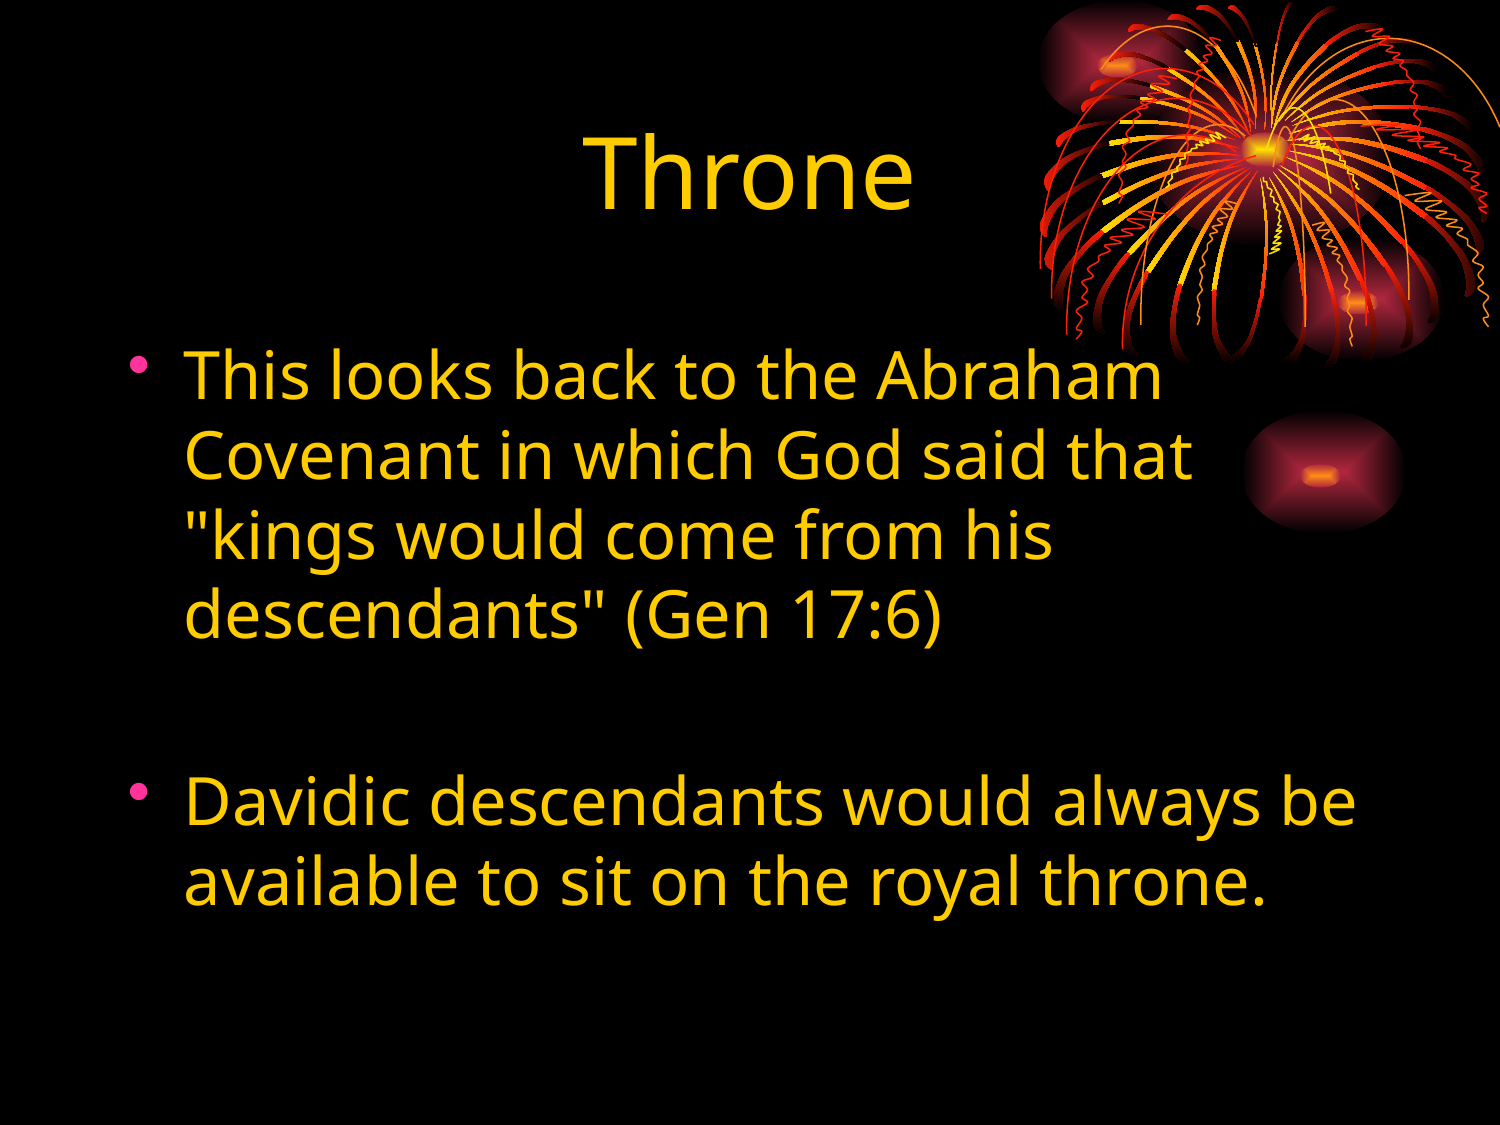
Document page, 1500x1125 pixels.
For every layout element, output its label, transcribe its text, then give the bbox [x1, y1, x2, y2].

list This looks back to the Abraham Covenant in which God said that "kings would come from his descendants" (Gen 17:6) Davidic descendants would always be available to sit on the royal throne. [112, 324, 1388, 1000]
title Throne [112, 49, 1388, 290]
